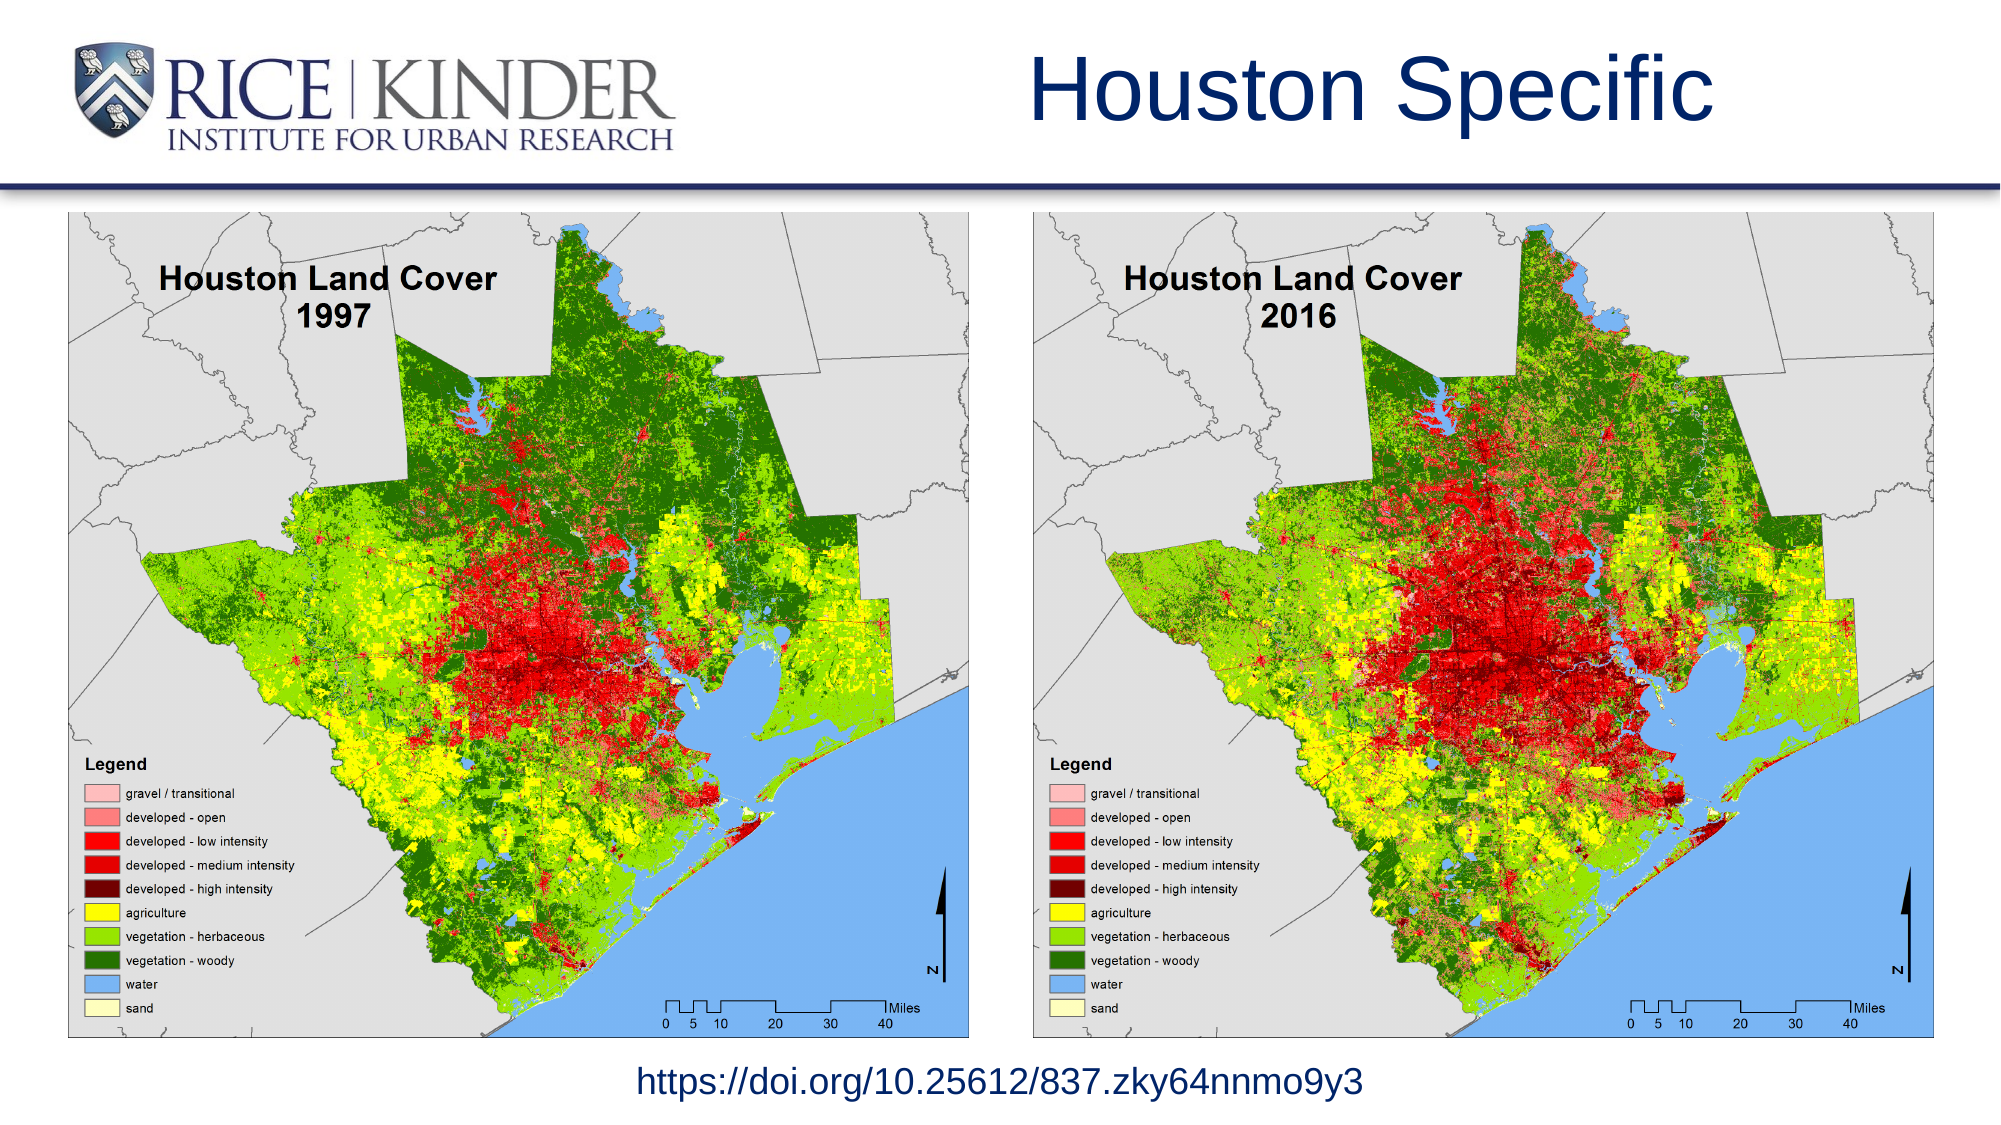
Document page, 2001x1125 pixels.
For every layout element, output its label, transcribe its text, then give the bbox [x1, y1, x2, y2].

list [0, 212, 840, 1038]
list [840, 212, 2000, 1038]
picture [0, 0, 2001, 1125]
text_box https://doi.org/10.25612/837.zky64nnmo9y3 [621, 1049, 1379, 1110]
text_box Houston Specific [743, 0, 2000, 184]
